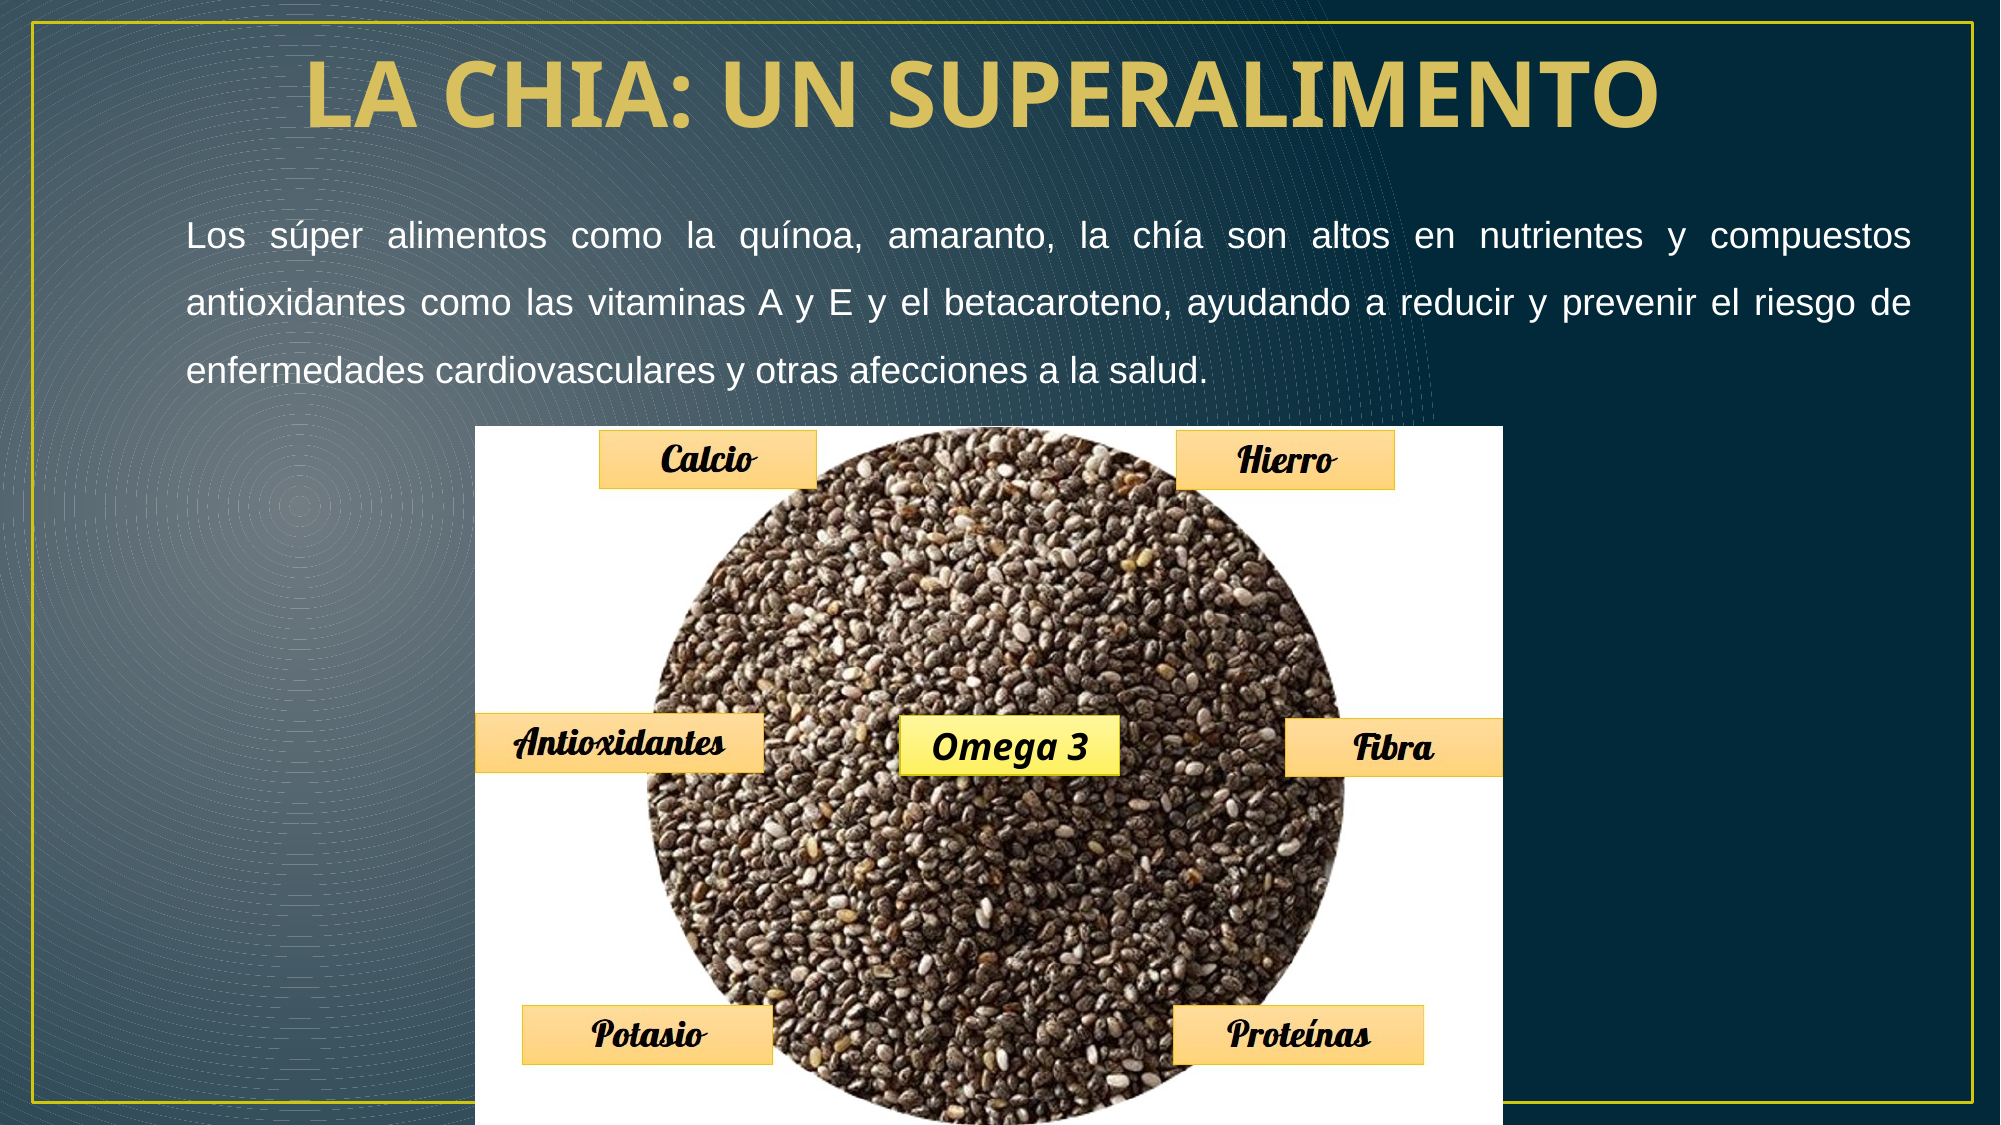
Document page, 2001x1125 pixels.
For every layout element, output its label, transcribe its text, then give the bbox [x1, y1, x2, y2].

picture [475, 420, 1503, 1125]
text_box Los súper alimentos como la quínoa, amaranto, la chía son altos en nutrientes y compuestos antioxidantes como las vitaminas A y E y el betacaroteno, ayudando a reducir y prevenir el riesgo de enfermedades cardiovasculares y otras afecciones a la salud. [171, 180, 1928, 398]
text_box LA CHIA: UN SUPERALIMENTO [287, 27, 1679, 153]
